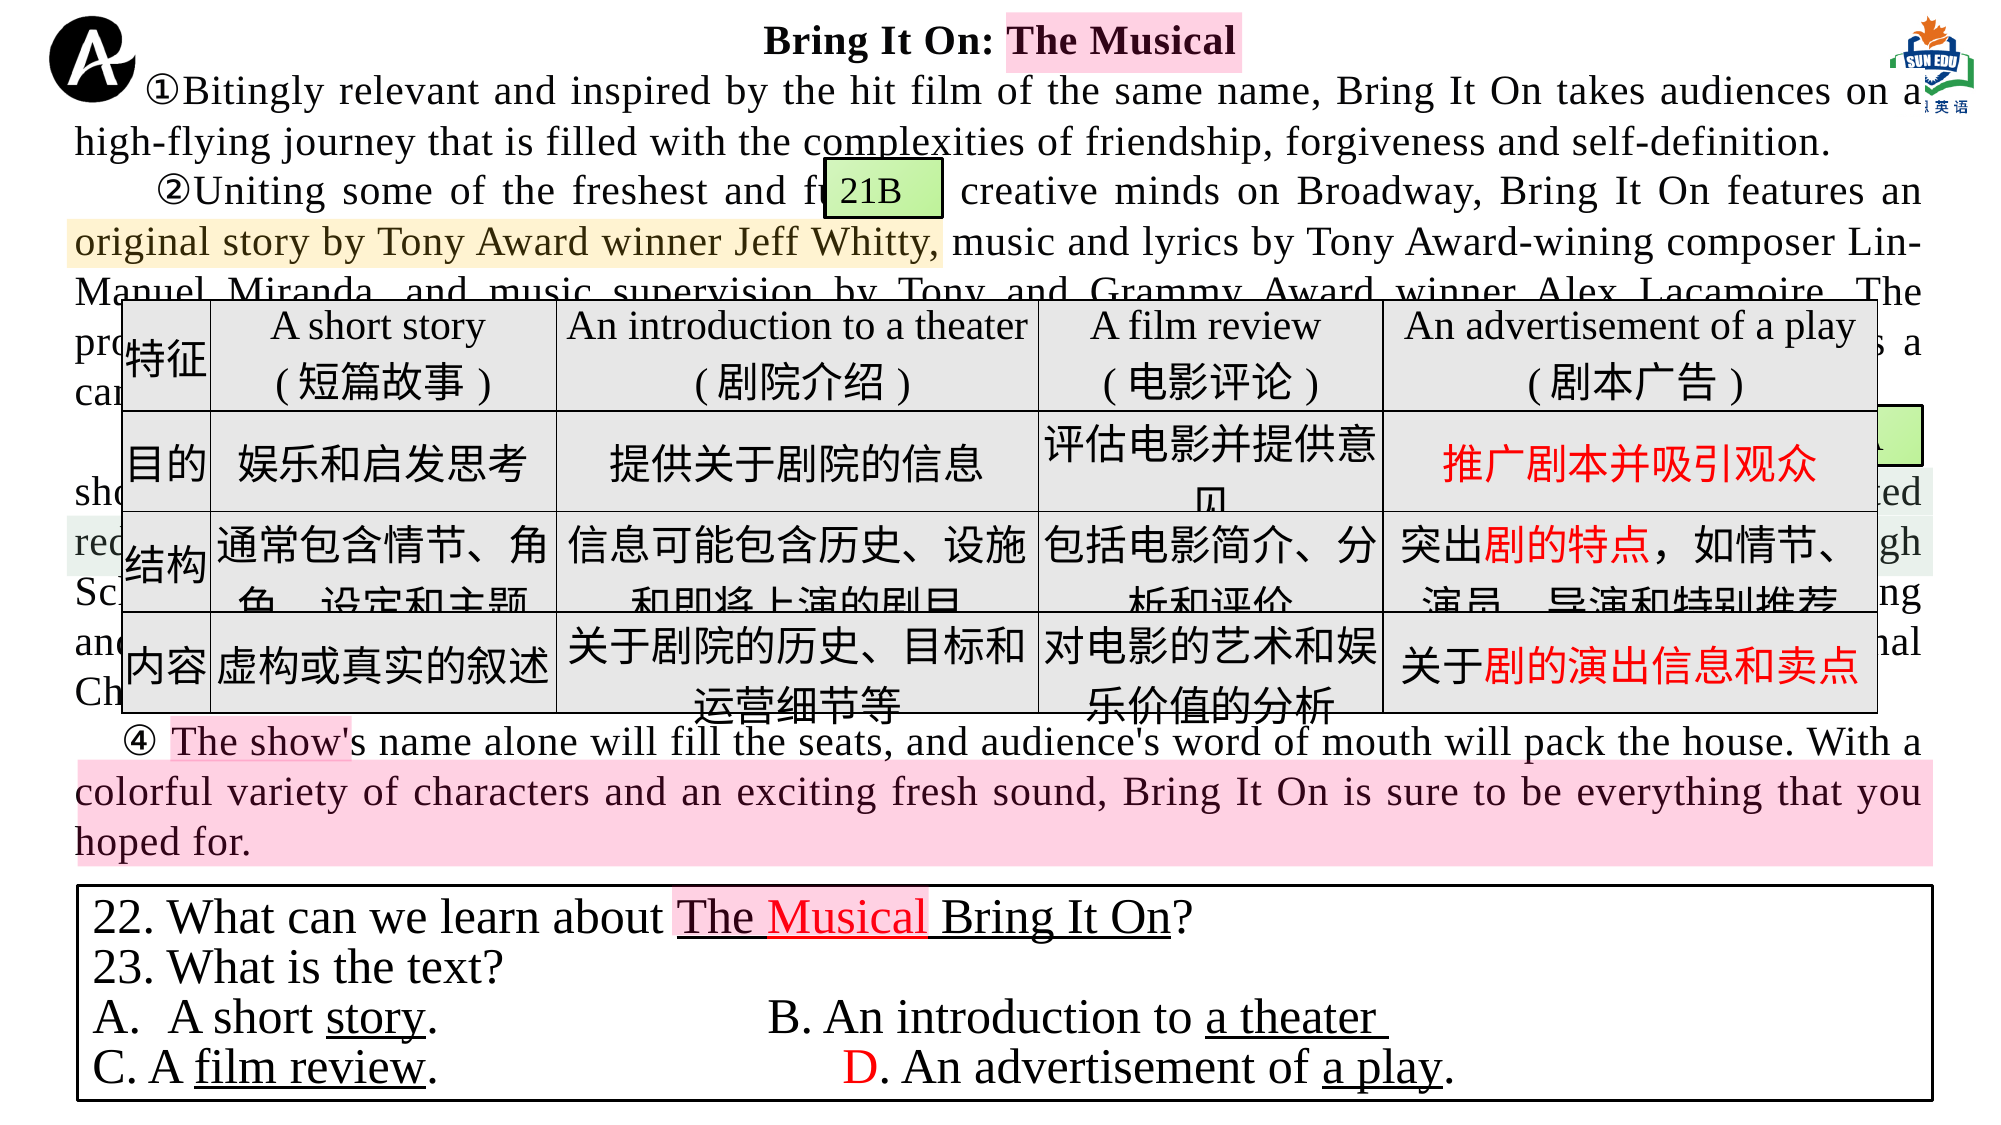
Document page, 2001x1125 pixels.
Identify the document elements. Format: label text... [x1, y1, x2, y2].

text_box [66, 218, 943, 268]
text_box [66, 515, 121, 577]
table_header An advertisement of a play (剧本广告) [1384, 301, 1877, 410]
table_cell 评估电影并提供意见 [1039, 412, 1382, 511]
picture [1941, 13, 1983, 119]
picture [35, 5, 147, 118]
table_cell 关于剧院的历史、目标和运营细节等 [557, 613, 1038, 712]
text_box Bring It On: The Musical ①Bitingly relevant and inspired by the hit film of the same name, Bring It On takes audiences on a high-flying journey that is filled with the complexities of friendship, forgiveness and self-definition. ②Uniting some of the freshest and funniest creative minds on Broadway, Bring It On features an original story by Tony Award winner Jeff Whitty, music and lyrics by Tony Award-wining composer Lin-Manuel Miranda, and music supervision by Tony and Grammy Award winner Alex Lacamoire. The production is directed and staged by Tony Award winner Andy Blankenbuehler. It was proposed as a candidate for the Tony Award for Best Musical. ③ Campbell, the main character, is a cheer-leading star at Truman High School and her senior year should prove the most joyful -- she's been named captain of the team! However, an unexpected redistricting has forced her to spend her final year of high school at the neighboring Jackson High School. Despite challenges Campbell befriends the school's dance crew. Together with their headstrong and hardworking leader, Danielle they form a powerful team for the ultimate competition the National Championships. ④ The show's name alone will fill the seats, and audience's word of mouth will pack the house. With a colorful variety of characters and an exciting fresh sound, Bring It On is sure to be everything that you hoped for. [59, 5, 1941, 872]
table_cell 娱乐和启发思考 [211, 412, 556, 511]
text_box [170, 715, 352, 759]
table_cell 通常包含情节、角色、设定和主题 [211, 512, 556, 611]
text_box 22A [1878, 405, 1923, 466]
text_box 22. What can we learn about The Musical Bring It On? 23. What is the text? A short story. B. An introduction to a theater C. A film review. D. An advertisement of a play. [77, 885, 1933, 1101]
table_cell 包括电影简介、分析和评价 [1039, 512, 1382, 611]
text_box [77, 759, 1933, 867]
table_cell 信息可能包含历史、设施和即将上演的剧目 [557, 512, 1038, 611]
table_cell 虚构或真实的叙述 [211, 613, 556, 712]
text_box 21B [824, 158, 943, 218]
text_box [672, 885, 929, 936]
table_header A film review (电影评论) [1039, 301, 1382, 410]
table_header An introduction to a theater (剧院介绍) [557, 301, 1038, 410]
table_cell 关于剧的演出信息和卖点 [1384, 613, 1877, 712]
table_cell 推广剧本并吸引观众 [1384, 412, 1877, 511]
table_cell 提供关于剧院的信息 [557, 412, 1038, 511]
table_header 特征 [123, 301, 210, 410]
table_header A short story (短篇故事) [211, 301, 556, 410]
table_cell 对电影的艺术和娱乐价值的分析 [1039, 613, 1382, 712]
table_cell 目的 [123, 412, 210, 511]
table_cell 内容 [123, 613, 210, 712]
text_box [1878, 467, 1933, 515]
table_cell 突出剧的特点，如情节、演员、导演和特别推荐 [1384, 512, 1877, 611]
text_box [1006, 12, 1243, 73]
table_cell 结构 [123, 512, 210, 611]
text_box [1878, 515, 1933, 577]
